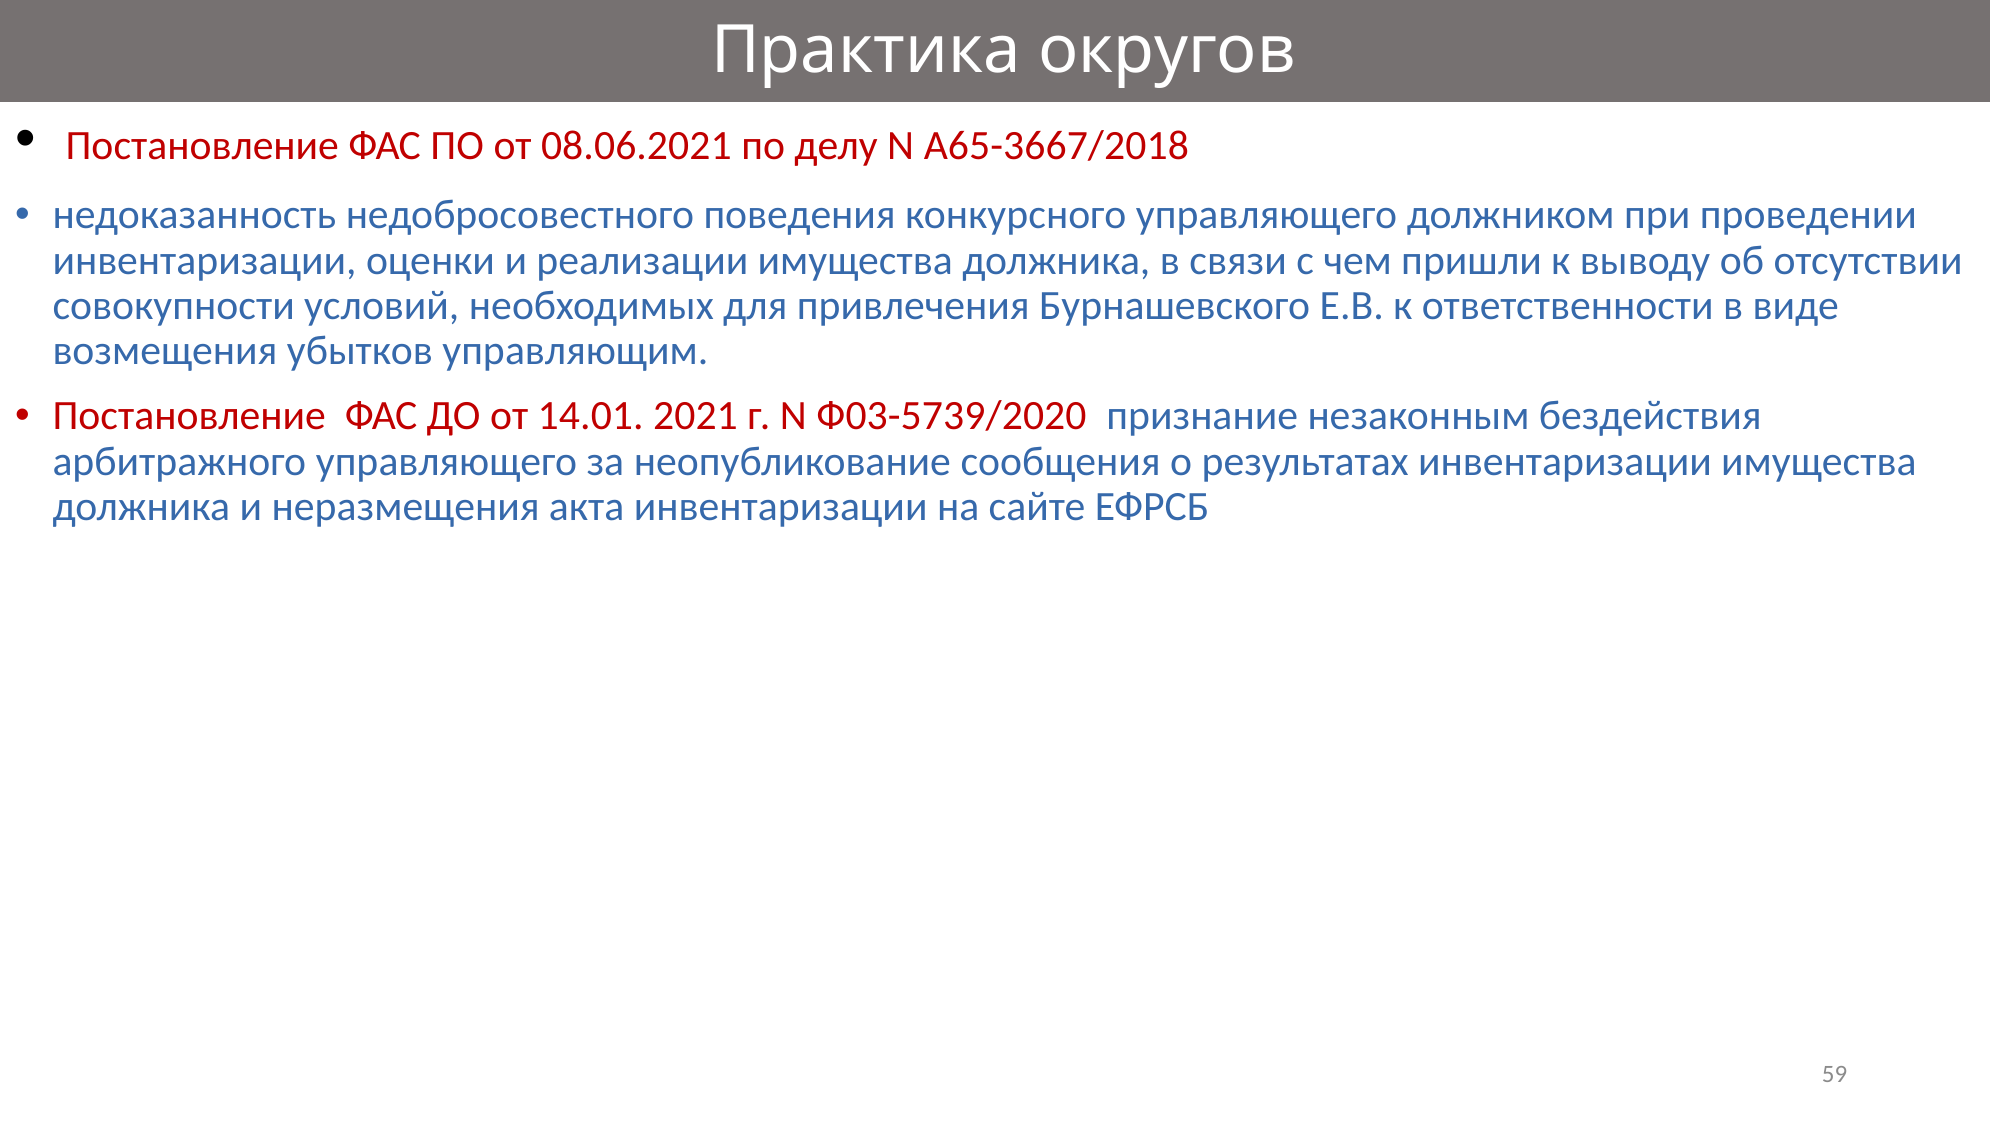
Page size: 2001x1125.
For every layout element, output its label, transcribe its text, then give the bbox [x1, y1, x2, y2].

slide_number 59 [1412, 1042, 1863, 1103]
title Практика округов [0, 0, 1990, 101]
list Постановление ФАС ПО от 08.06.2021 по делу N А65-3667/2018 недоказанность недобросовестного поведения конкурсного управляющего должником при проведении инвентаризации, оценки и реализации имущества должника, в связи с чем пришли к выводу об отсутствии совокупности условий, необходимых для привлечения Бурнашевского Е.В. к ответственности в виде возмещения убытков управляющим. Постановление ФАС ДО от 14.01. 2021 г. N Ф03-5739/2020 признание незаконным бездействия арбитражного управляющего за неопубликование сообщения о результатах инвентаризации имущества должника и неразмещения акта инвентаризации на сайте ЕФРСБ [0, 101, 2000, 1125]
